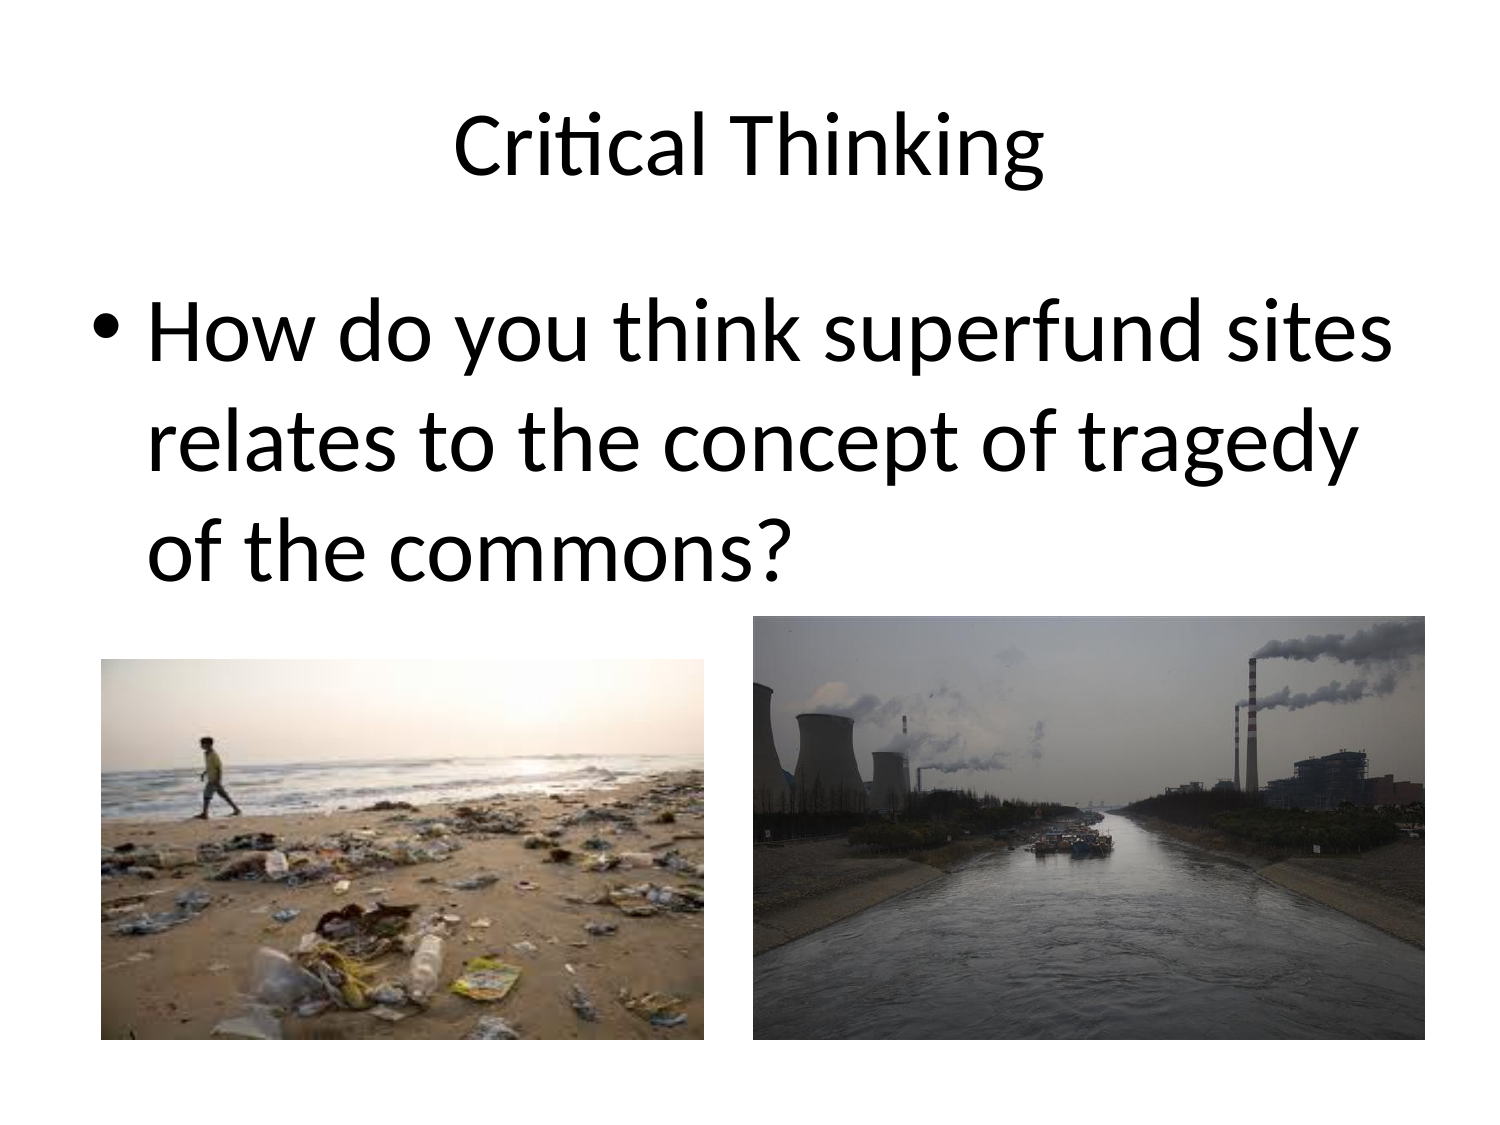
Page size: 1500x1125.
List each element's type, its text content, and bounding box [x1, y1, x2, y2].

list How do you think superfund sites relates to the concept of tragedy of the commons? [75, 262, 1425, 1005]
picture [753, 616, 1426, 1040]
title Critical Thinking [75, 45, 1425, 233]
picture [100, 659, 705, 1040]
